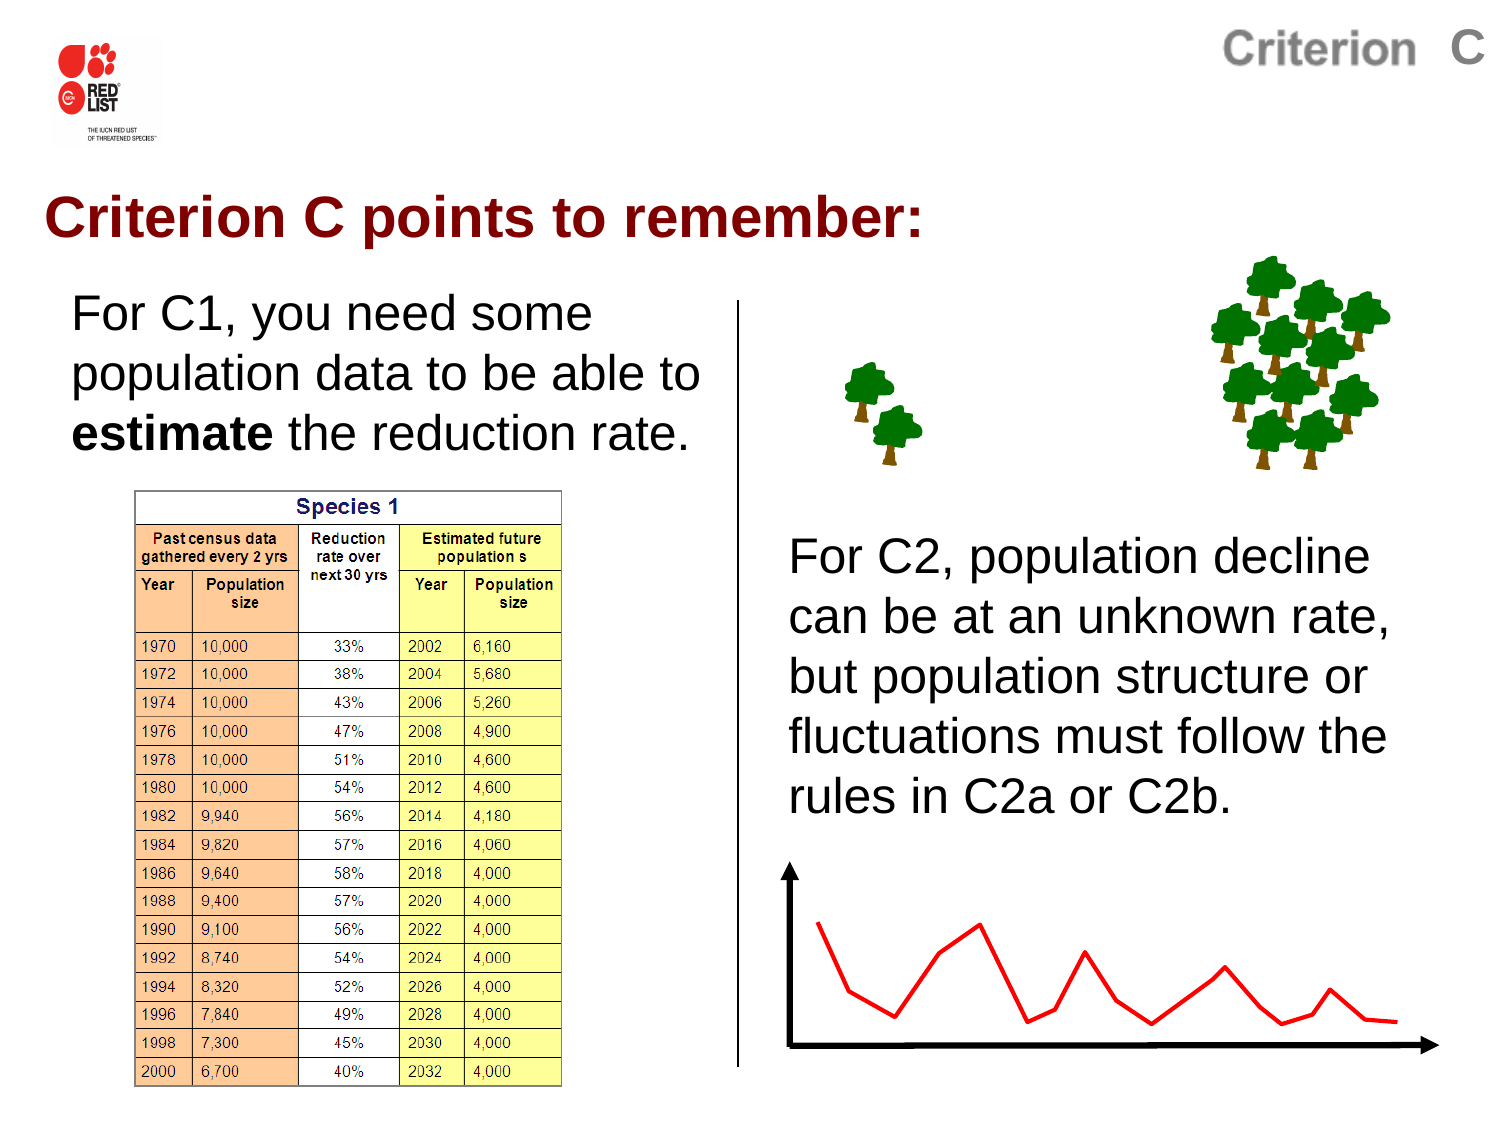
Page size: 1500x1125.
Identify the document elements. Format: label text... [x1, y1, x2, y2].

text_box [832, 0, 1500, 114]
picture [135, 491, 562, 1086]
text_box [1210, 256, 1391, 472]
text_box For C1, you need some population data to be able to estimate the reduction rate. [56, 272, 813, 468]
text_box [844, 362, 922, 468]
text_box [789, 861, 1440, 1048]
text_box For C2, population decline can be at an unknown rate, but population structure or fluctuations must follow the rules in C2a or C2b. [773, 516, 1465, 832]
text_box Criterion C points to remember: [29, 172, 1415, 257]
